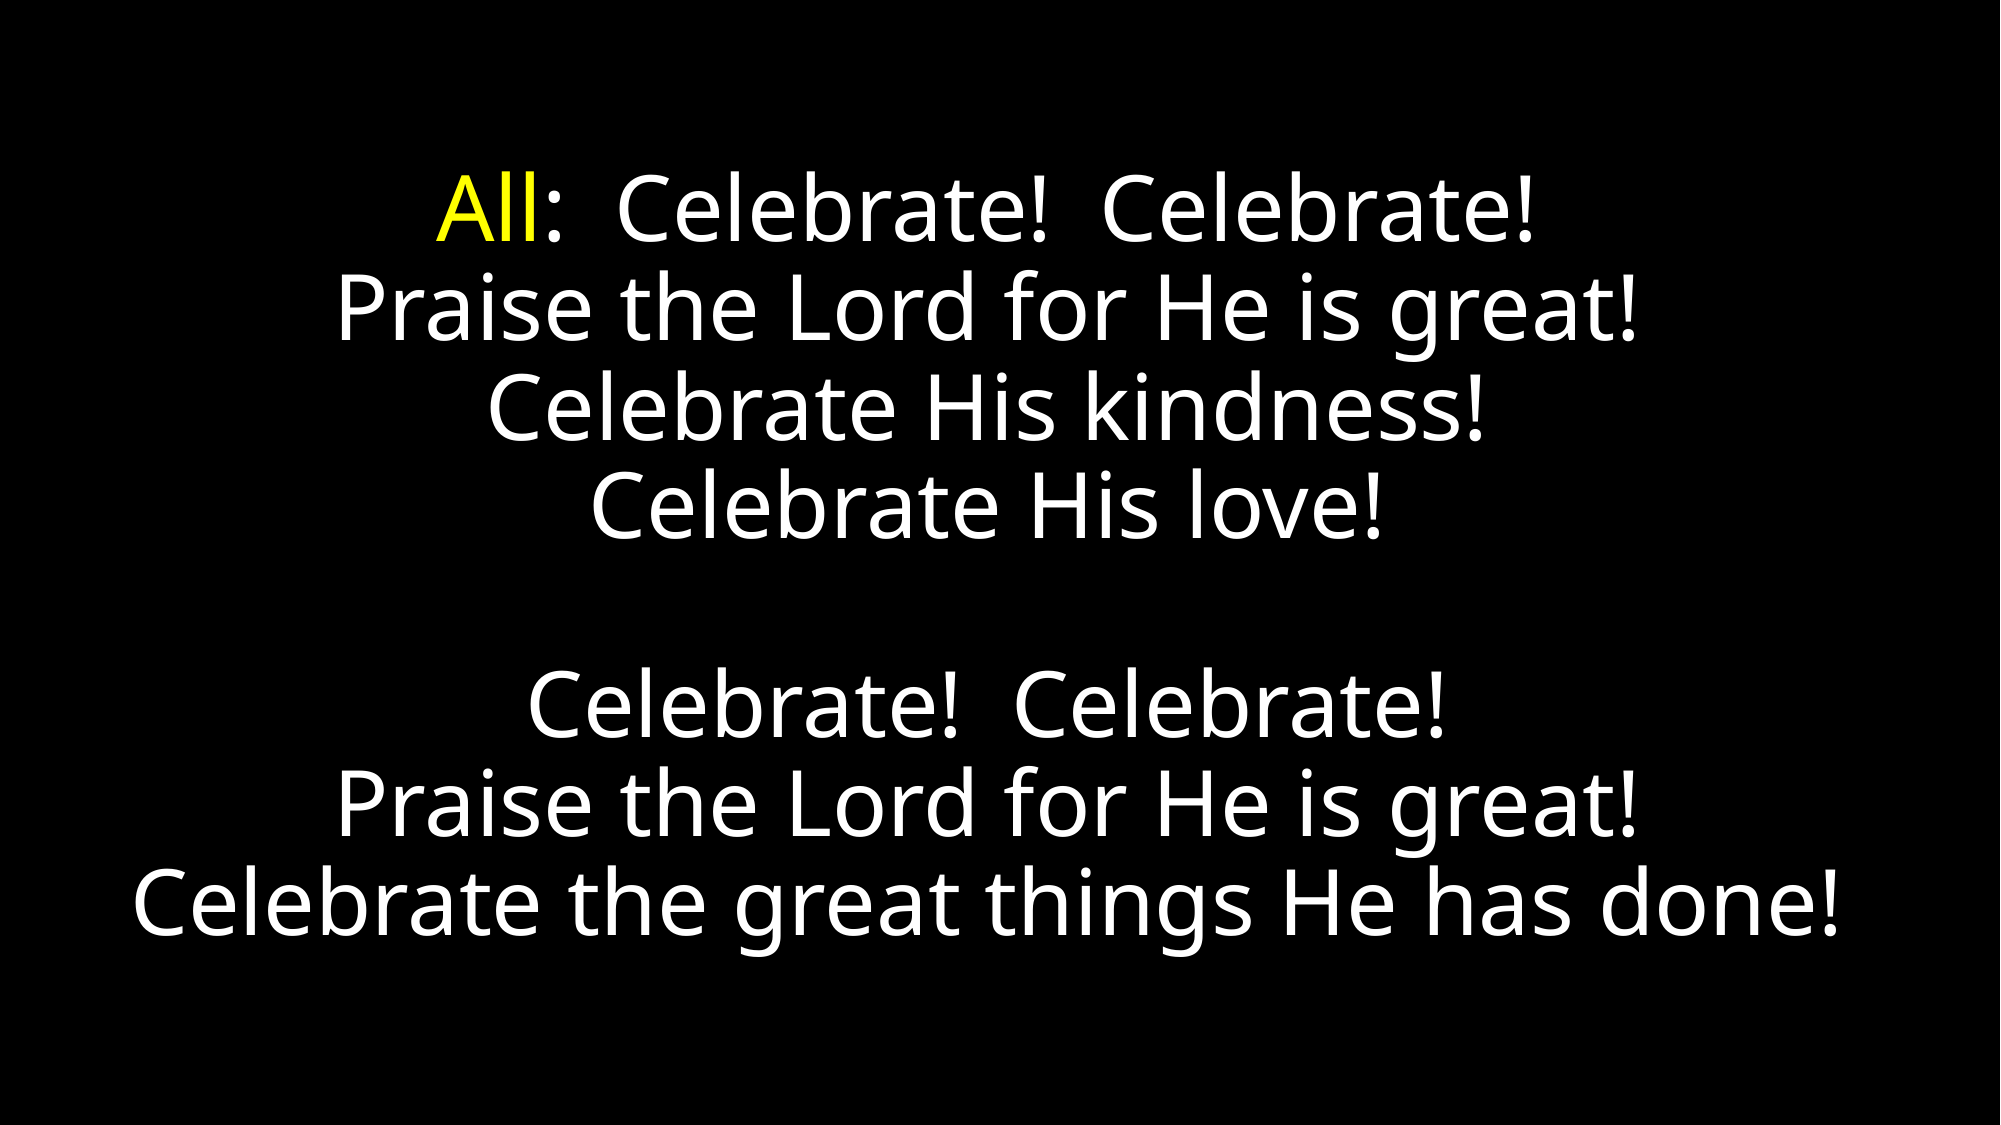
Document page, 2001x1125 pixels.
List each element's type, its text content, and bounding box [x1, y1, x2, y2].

title All: Celebrate! Celebrate! Praise the Lord for He is great! Celebrate His kindness! Celebrate His love! Celebrate! Celebrate! Praise the Lord for He is great! Celebrate the great things He has done! [0, 19, 1976, 1099]
